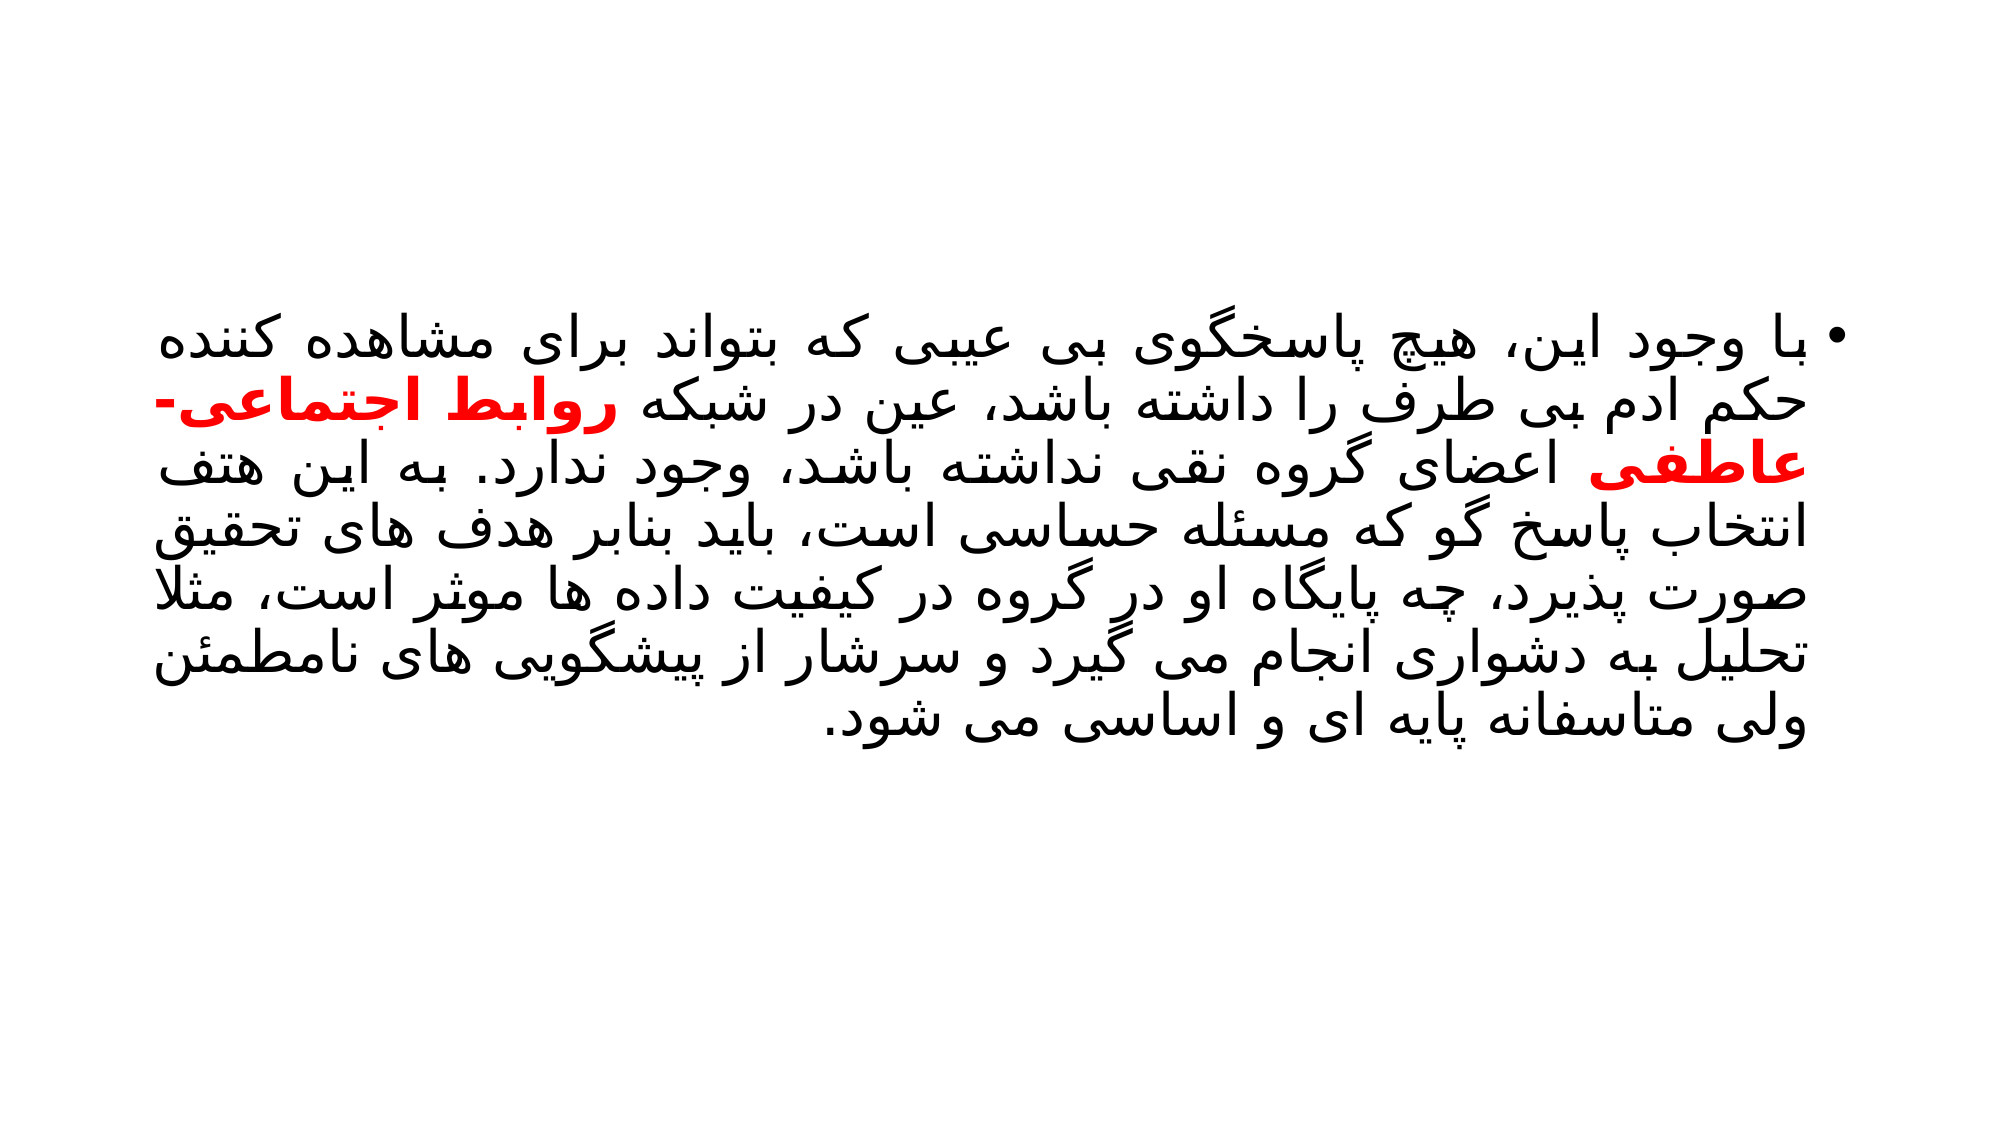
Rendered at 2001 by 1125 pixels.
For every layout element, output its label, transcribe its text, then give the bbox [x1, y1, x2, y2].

list با وجود این، هیچ پاسخگوی بی عیبی که بتواند برای مشاهده کننده حکم ادم بی طرف را داشته باشد، عین در شبکه روابط اجتماعی- عاطفی اعضای گروه نقی نداشته باشد، وجود ندارد. به این هتف انتخاب پاسخ گو که مسئله حساسی است، باید بنابر هدف های تحقیق صورت پذیرد، چه پایگاه او در گروه در کیفیت داده ها موثر است، مثلا تحلیل به دشواری انجام می گیرد و سرشار از پیشگویی های نامطمئن ولی متاسفانه پایه ای و اساسی می شود. [137, 299, 1863, 1014]
